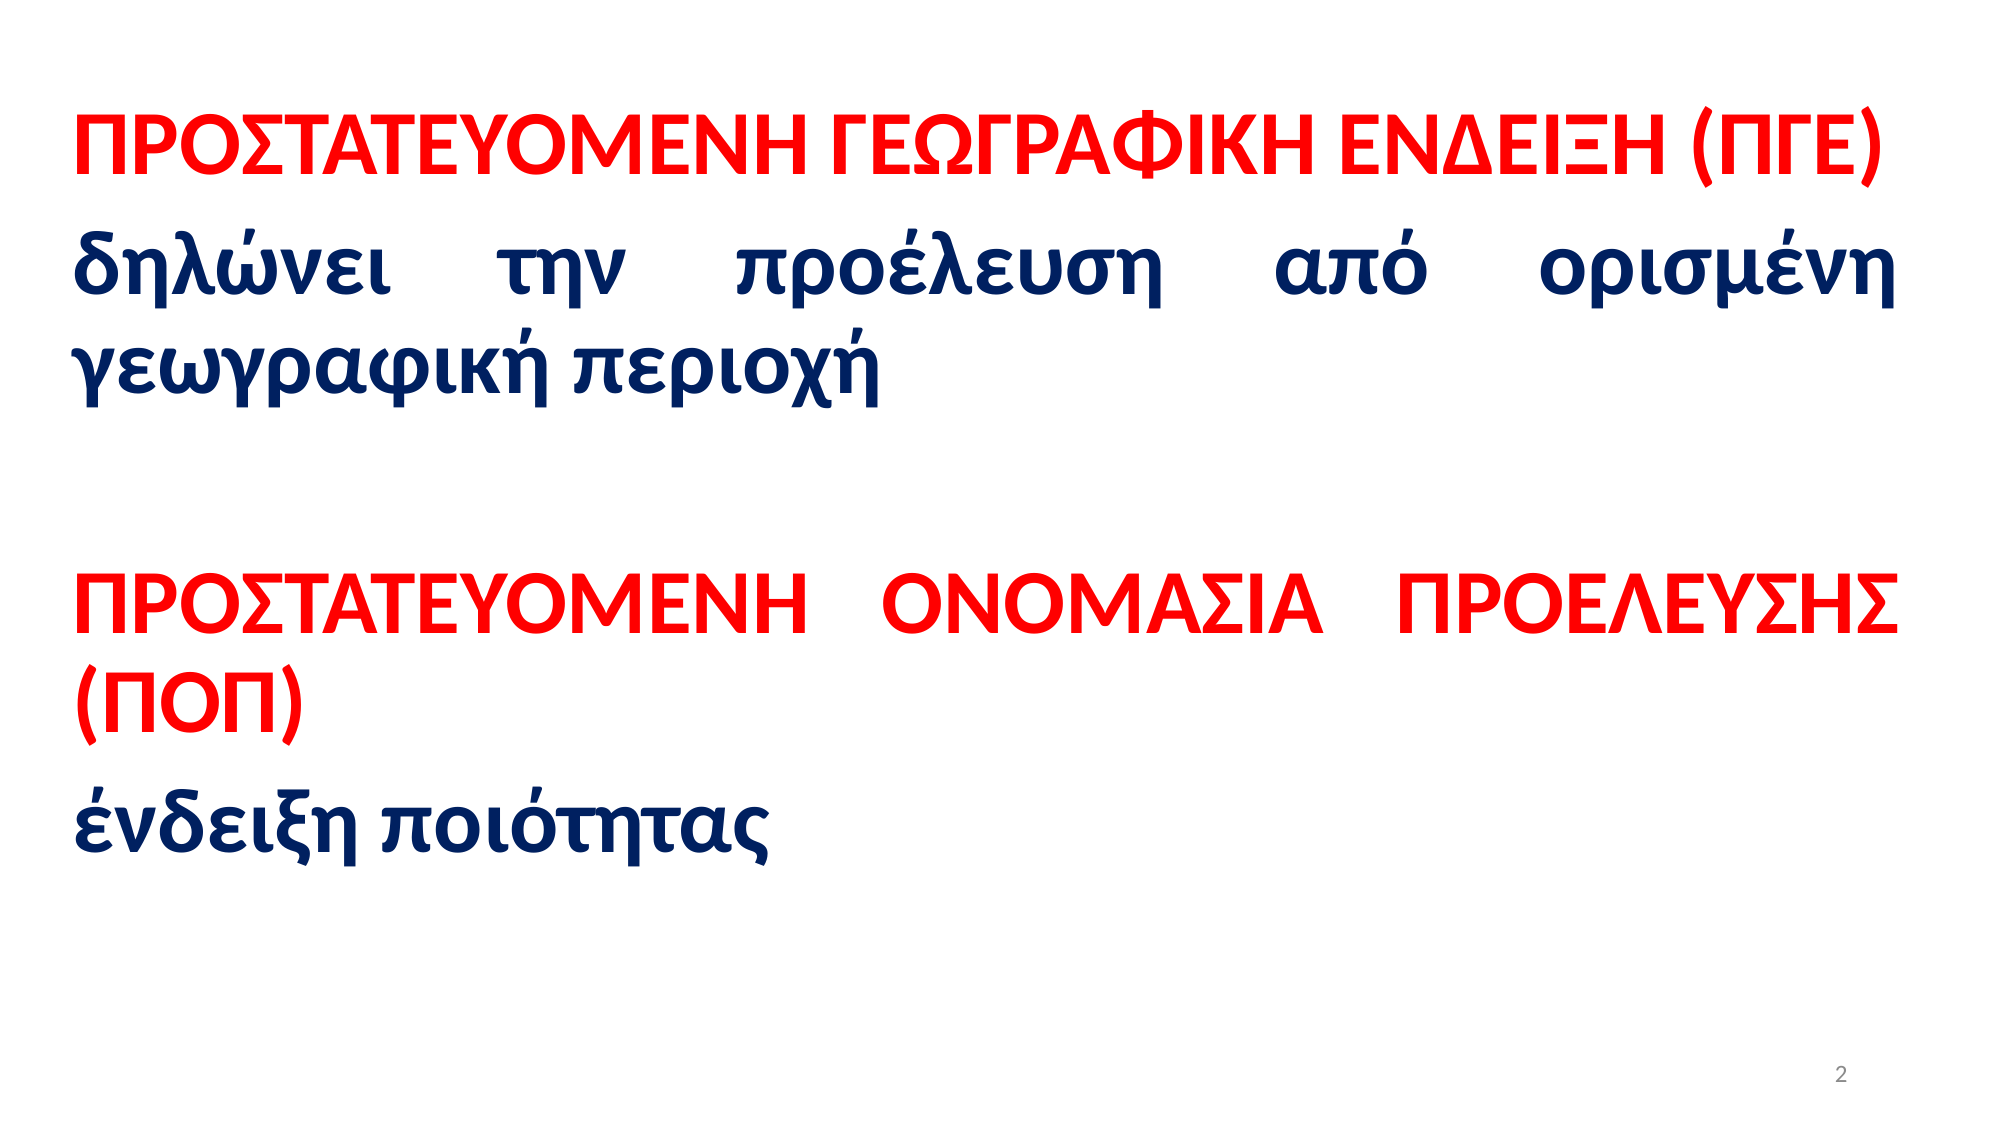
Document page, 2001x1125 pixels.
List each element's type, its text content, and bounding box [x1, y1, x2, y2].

list ΠΡΟΣΤΑΤΕΥΟΜΕΝΗ ΓΕΩΓΡΑΦΙΚΗ ΕΝΔΕΙΞΗ (ΠΓΕ) δηλώνει την προέλευση από ορισμένη γεωγραφική περιοχή ΠΡΟΣΤΑΤΕΥΟΜΕΝΗ ΟΝΟΜΑΣΙΑ ΠΡΟΕΛΕΥΣΗΣ (ΠΟΠ) ένδειξη ποιότητας [57, 88, 1917, 1014]
slide_number 2 [1412, 1042, 1863, 1103]
